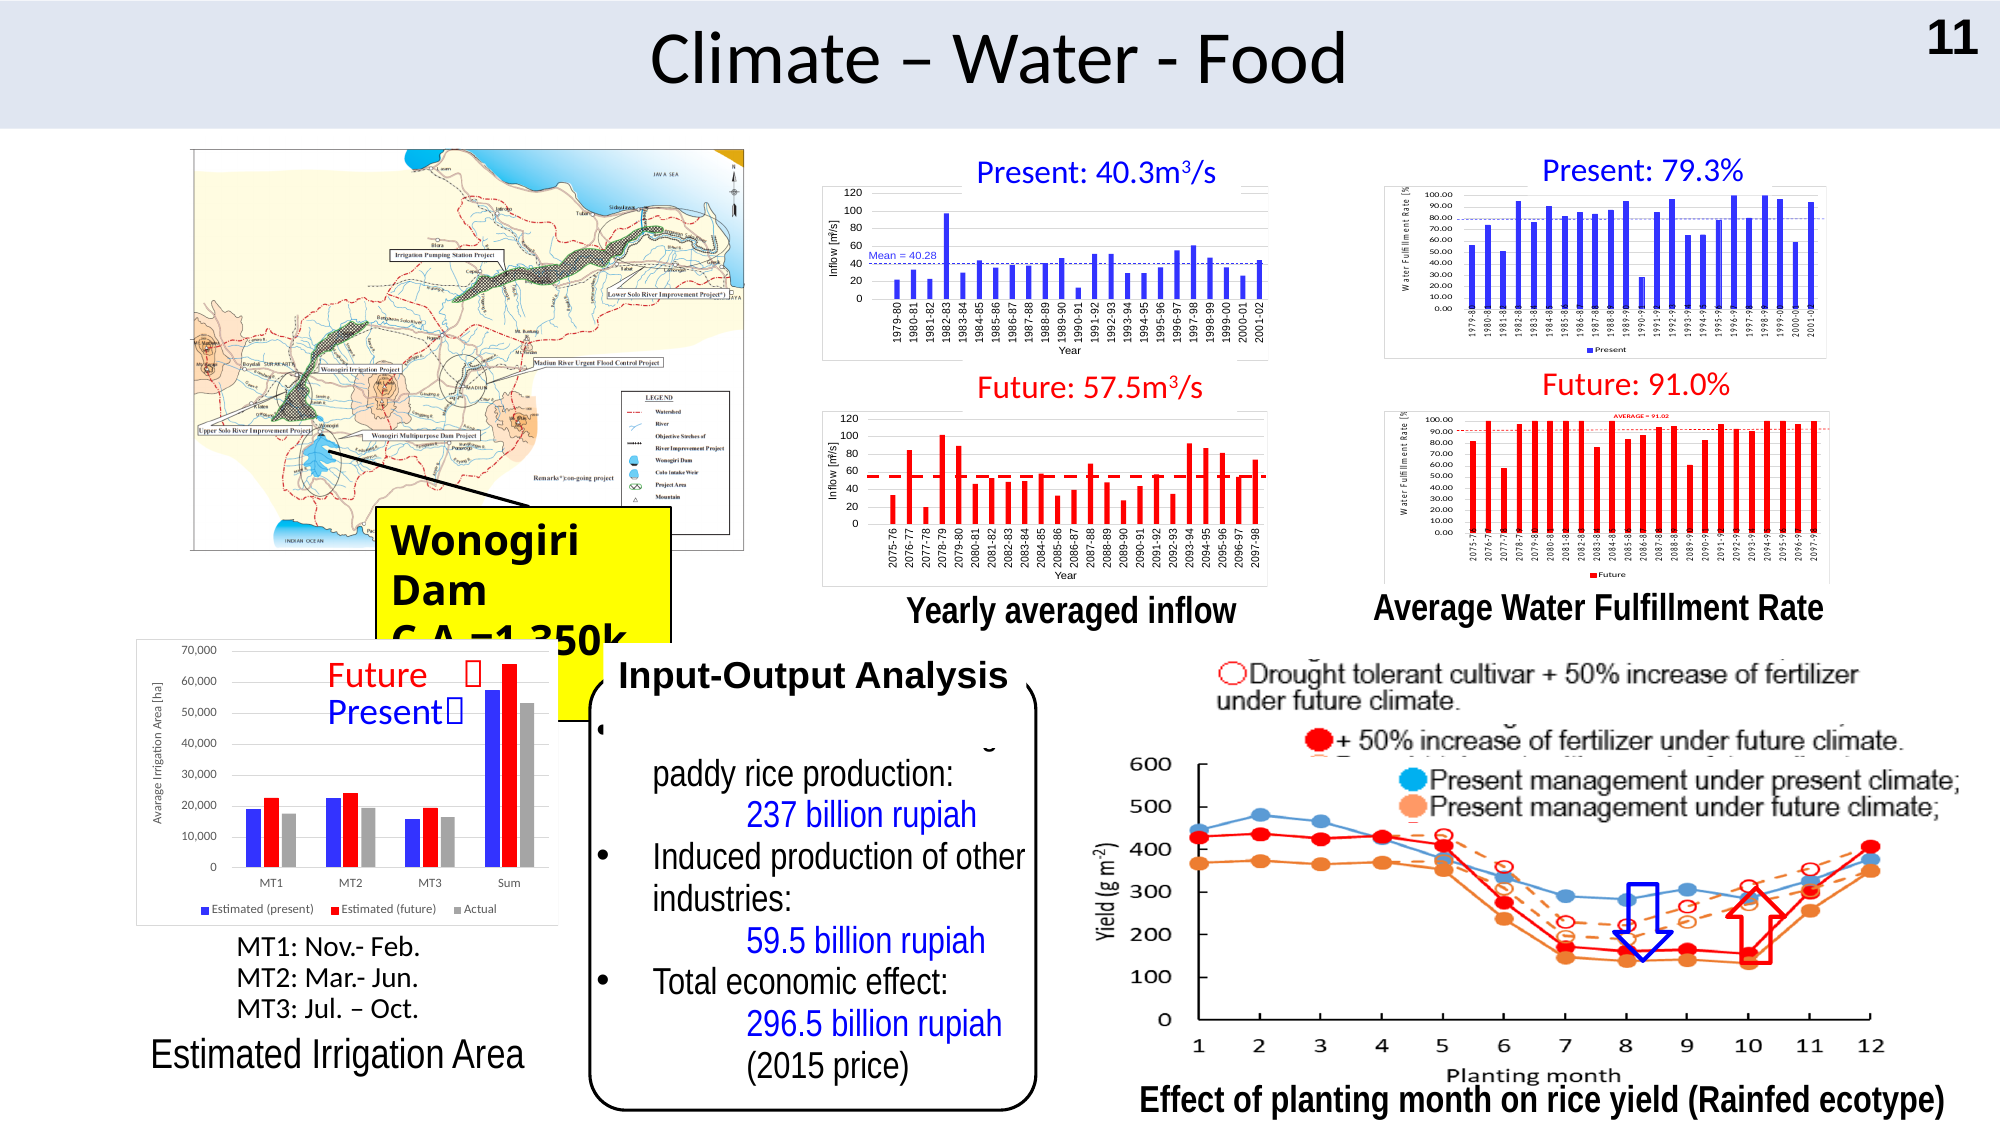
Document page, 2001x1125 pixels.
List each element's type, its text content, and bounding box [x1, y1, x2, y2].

text_box 11 [1876, 0, 1995, 76]
picture [1216, 658, 1868, 720]
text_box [135, 638, 633, 1086]
picture [1302, 724, 1954, 757]
text_box Average Water Fulfillment Rate [1358, 575, 1855, 636]
text_box Yearly averaged inflow [891, 595, 1252, 638]
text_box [1383, 140, 1830, 585]
picture [1396, 759, 1990, 824]
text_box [1086, 731, 1995, 1125]
picture [260, 65, 680, 627]
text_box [581, 642, 1047, 1111]
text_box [821, 142, 1269, 587]
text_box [328, 450, 530, 507]
text_box Climate – Water - Food [0, 0, 2000, 129]
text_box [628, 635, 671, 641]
